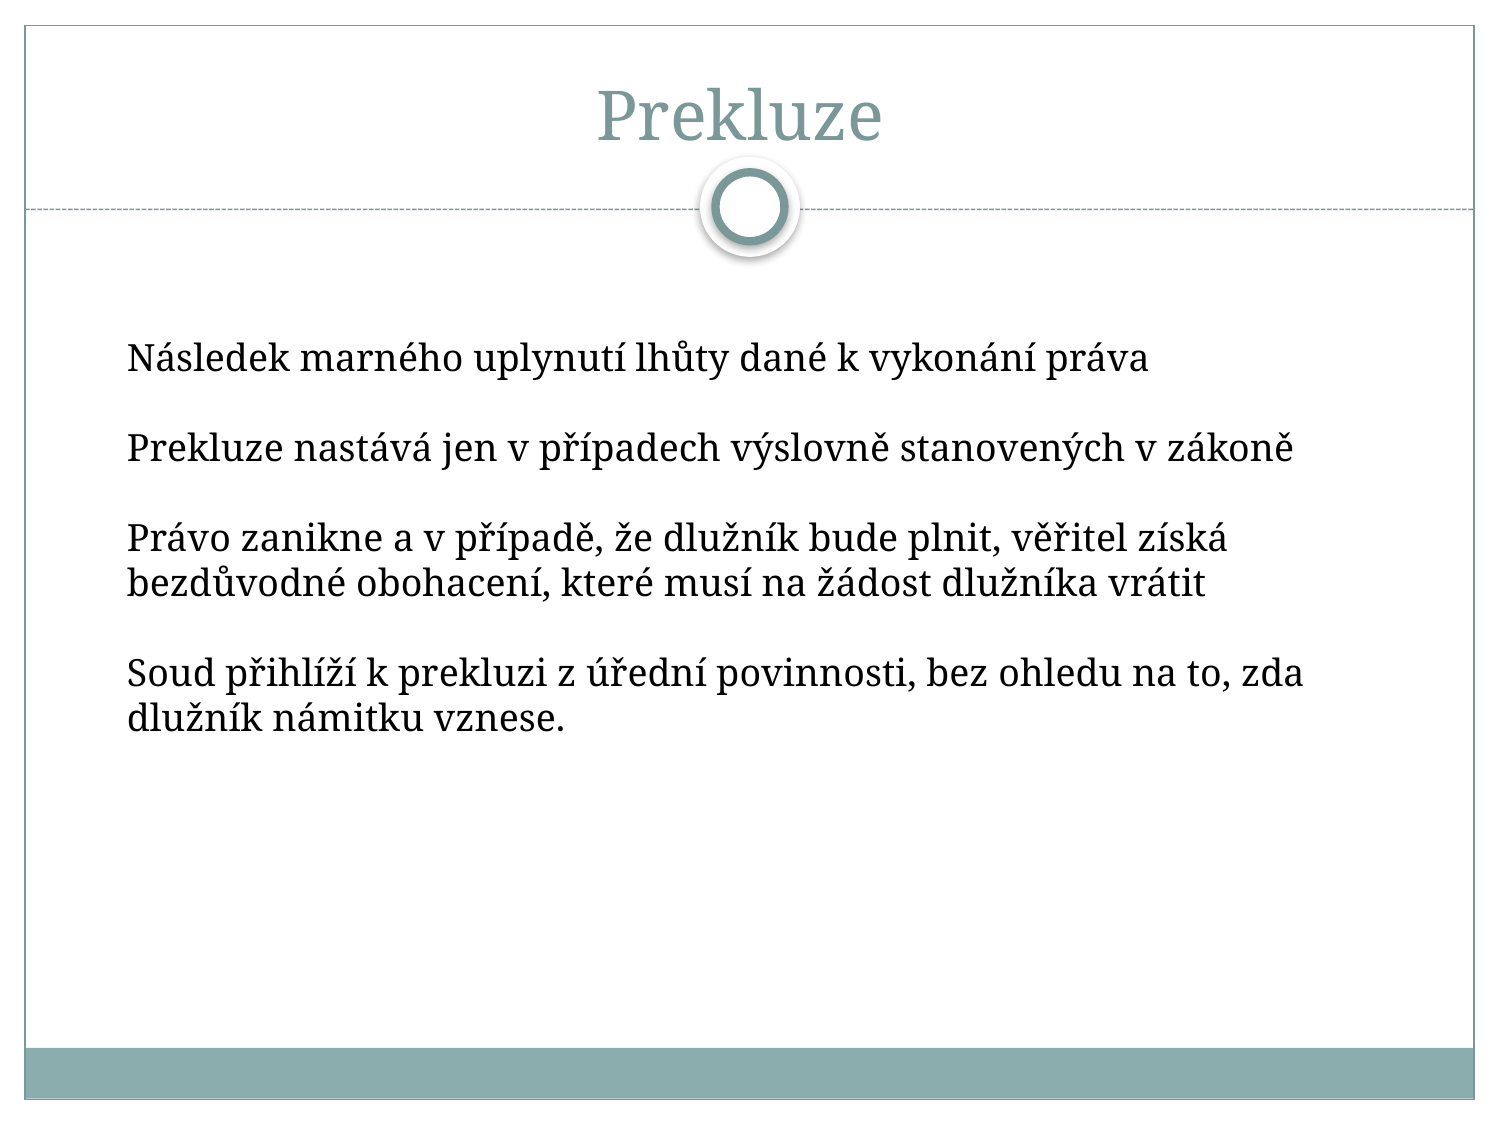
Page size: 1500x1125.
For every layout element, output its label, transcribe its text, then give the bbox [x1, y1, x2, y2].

title Prekluze [49, 37, 1450, 162]
text_box Následek marného uplynutí lhůty dané k vykonání práva Prekluze nastává jen v případech výslovně stanovených v zákoně Právo zanikne a v případě, že dlužník bude plnit, věřitel získá bezdůvodné obohacení, které musí na žádost dlužníka vrátit Soud přihlíží k prekluzi z úřední povinnosti, bez ohledu na to, zda dlužník námitku vznese. [112, 326, 1353, 746]
